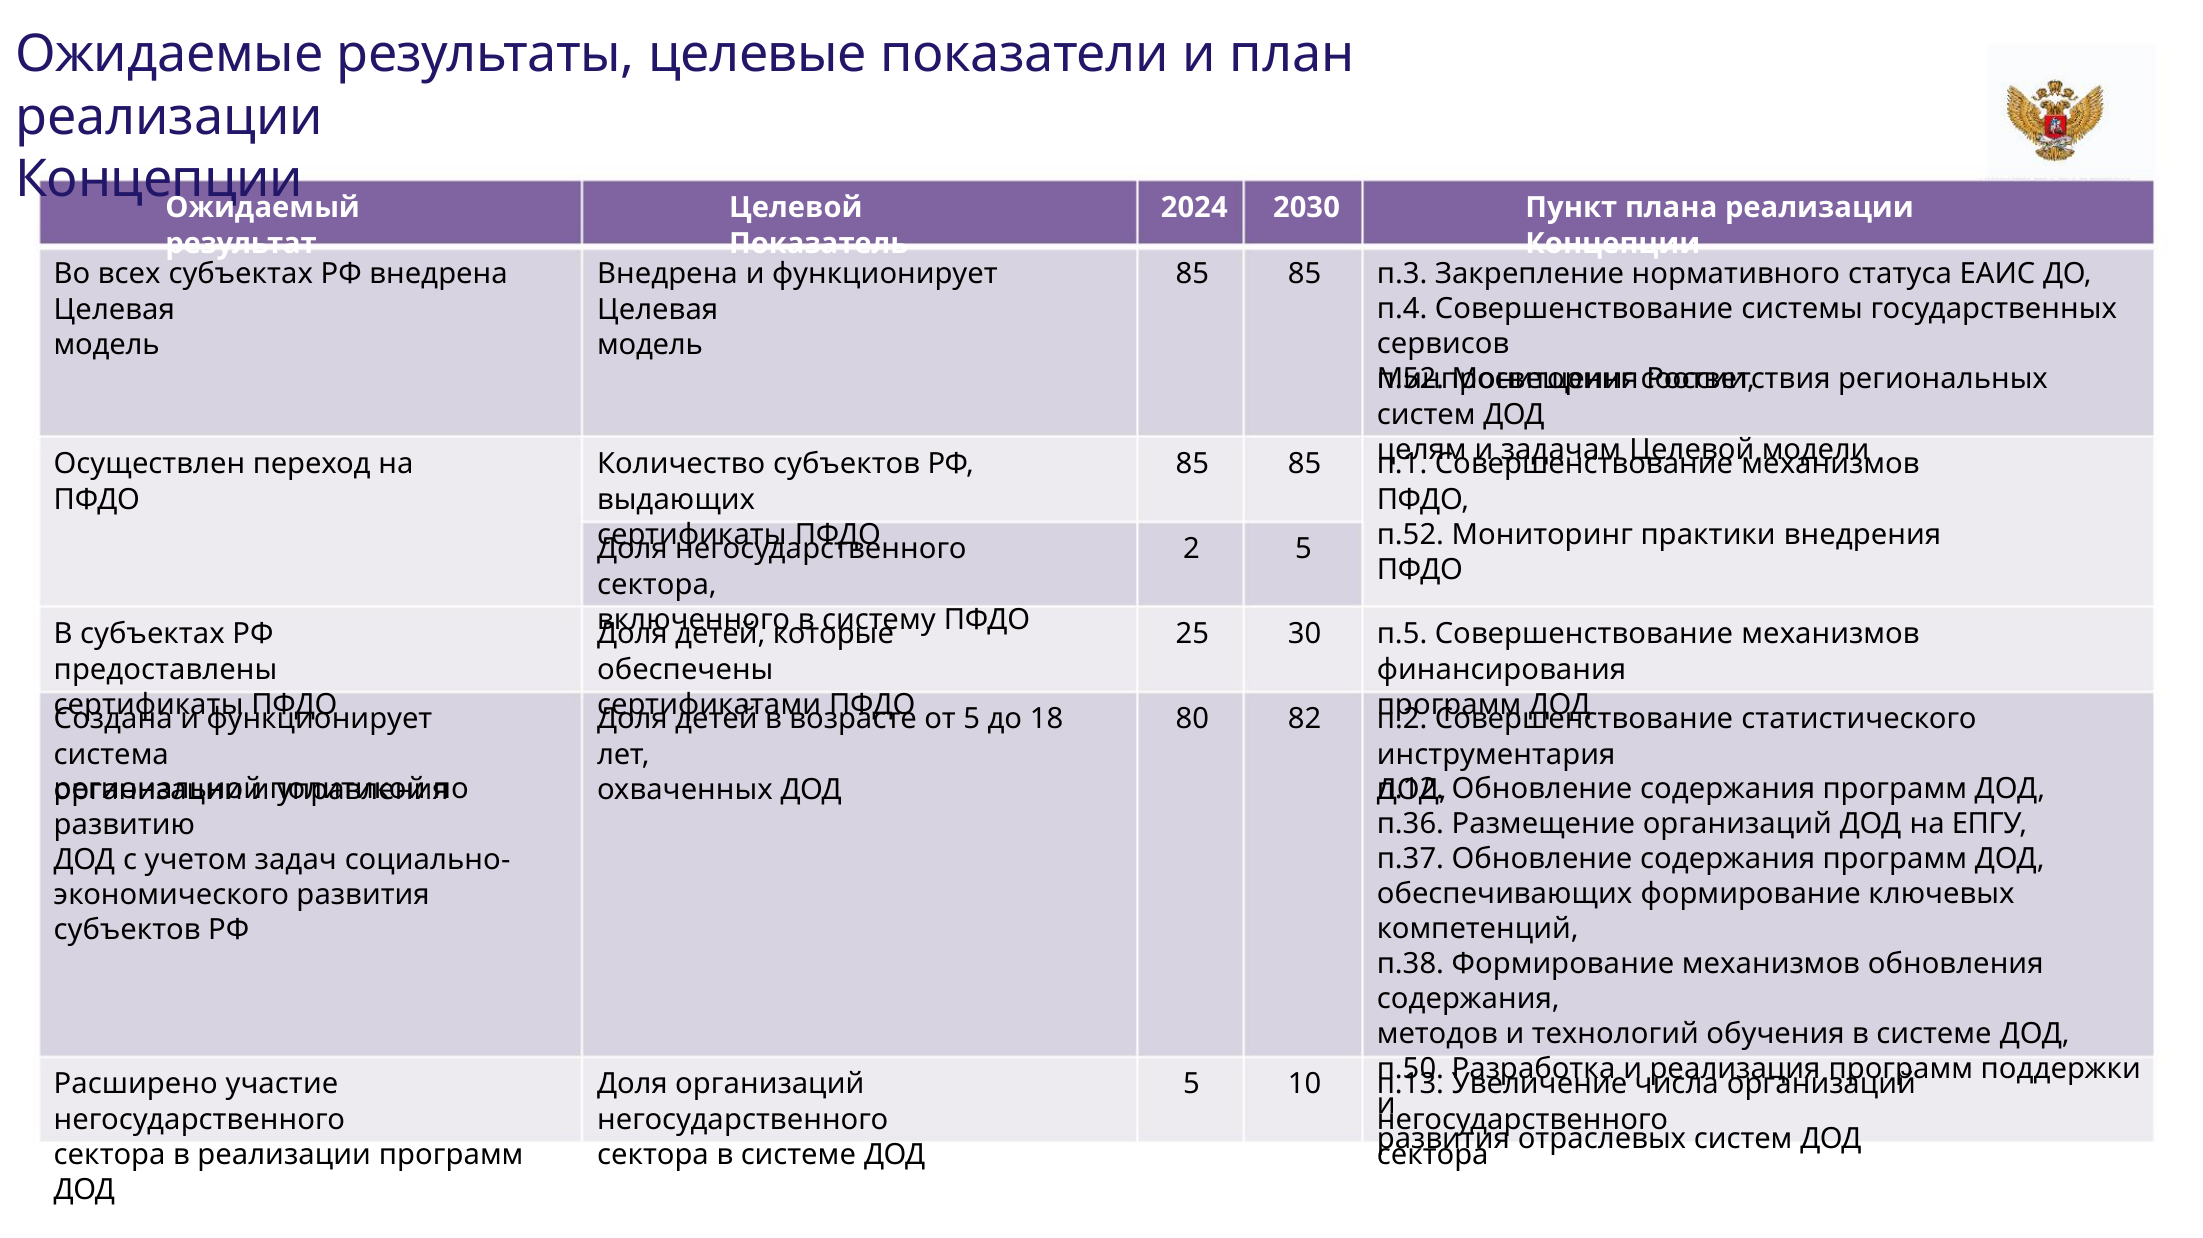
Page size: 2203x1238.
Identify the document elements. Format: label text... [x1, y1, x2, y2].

text_box 2024 [1160, 187, 1246, 224]
text_box 5 [1183, 1063, 1223, 1100]
text_box Доля детей в возрасте от 5 до 18 лет, охваченных ДОД [597, 698, 1081, 806]
text_box Пункт плана реализации Концепции [1525, 187, 2015, 253]
text_box Доля негосударственного сектора, включенного в систему ПФДО [597, 528, 1051, 636]
text_box п.3. Закрепление нормативного статуса ЕАИС ДО, п.4. Совершенствование системы государственных сервисов Минпросвещения России, [1376, 253, 2156, 395]
text_box Внедрена и функционирует Целевая модель [597, 253, 1076, 361]
text_box Во всех субъектах РФ внедрена Целевая модель [53, 253, 578, 361]
text_box 10 [1287, 1063, 1343, 1100]
text_box 25 80 [1175, 613, 1231, 735]
text_box п.2. Совершенствование статистического инструментария ДОД, [1376, 698, 2121, 768]
text_box Доля организаций негосударственного сектора в системе ДОД [597, 1063, 1108, 1171]
text_box п.12. Обновление содержания программ ДОД, п.36. Размещение организаций ДОД на ЕПГУ, п.37. Обновление содержания программ ДОД, обеспечивающих формирование ключевых компетенций, п.38. Формирование механизмов обновления содержания, методов и технологий обучения в системе ДОД, п.50. Разработка и реализация программ поддержки и развития отраслевых систем ДОД [1376, 768, 2143, 1155]
text_box 85 [1287, 253, 1343, 290]
text_box п.1. Совершенствование механизмов ПФДО, п.52. Мониторинг практики внедрения ПФДО [1376, 443, 1968, 586]
text_box 85 2 [1175, 443, 1231, 565]
text_box Количество субъектов РФ, выдающих сертификаты ПФДО [597, 443, 1085, 551]
text_box п.13. Увеличение числа организаций негосударственного сектора [1376, 1063, 2116, 1171]
text_box Целевой Показатель [729, 187, 1015, 253]
text_box В субъектах РФ предоставлены сертификаты ПФДО [53, 613, 465, 698]
text_box Создана и функционирует система организации и управления [53, 698, 510, 768]
text_box 30 82 [1287, 613, 1343, 735]
text_box Доля детей, которые обеспечены сертификатами ПФДО [597, 613, 1038, 698]
text_box Ожидаемые результаты, целевые показатели и план реализации Концепции [14, 18, 1472, 207]
text_box [0, 0, 2203, 1238]
text_box п.5. Совершенствование механизмов финансирования программ ДОД [1376, 613, 2086, 698]
text_box 85 5 [1287, 443, 1343, 565]
text_box Осуществлен переход на ПФДО [53, 443, 469, 516]
text_box региональной политикой по развитию ДОД с учетом задач социально- экономического развития субъектов РФ [53, 768, 574, 946]
text_box п.52. Мониторинг соответствия региональных систем ДОД целям и задачам Целевой модели [1376, 358, 2128, 466]
text_box 2030 [1273, 187, 1358, 224]
text_box Расширено участие негосударственного сектора в реализации программ ДОД [53, 1063, 577, 1206]
text_box 85 [1175, 253, 1231, 290]
text_box Ожидаемый результат [165, 187, 480, 253]
